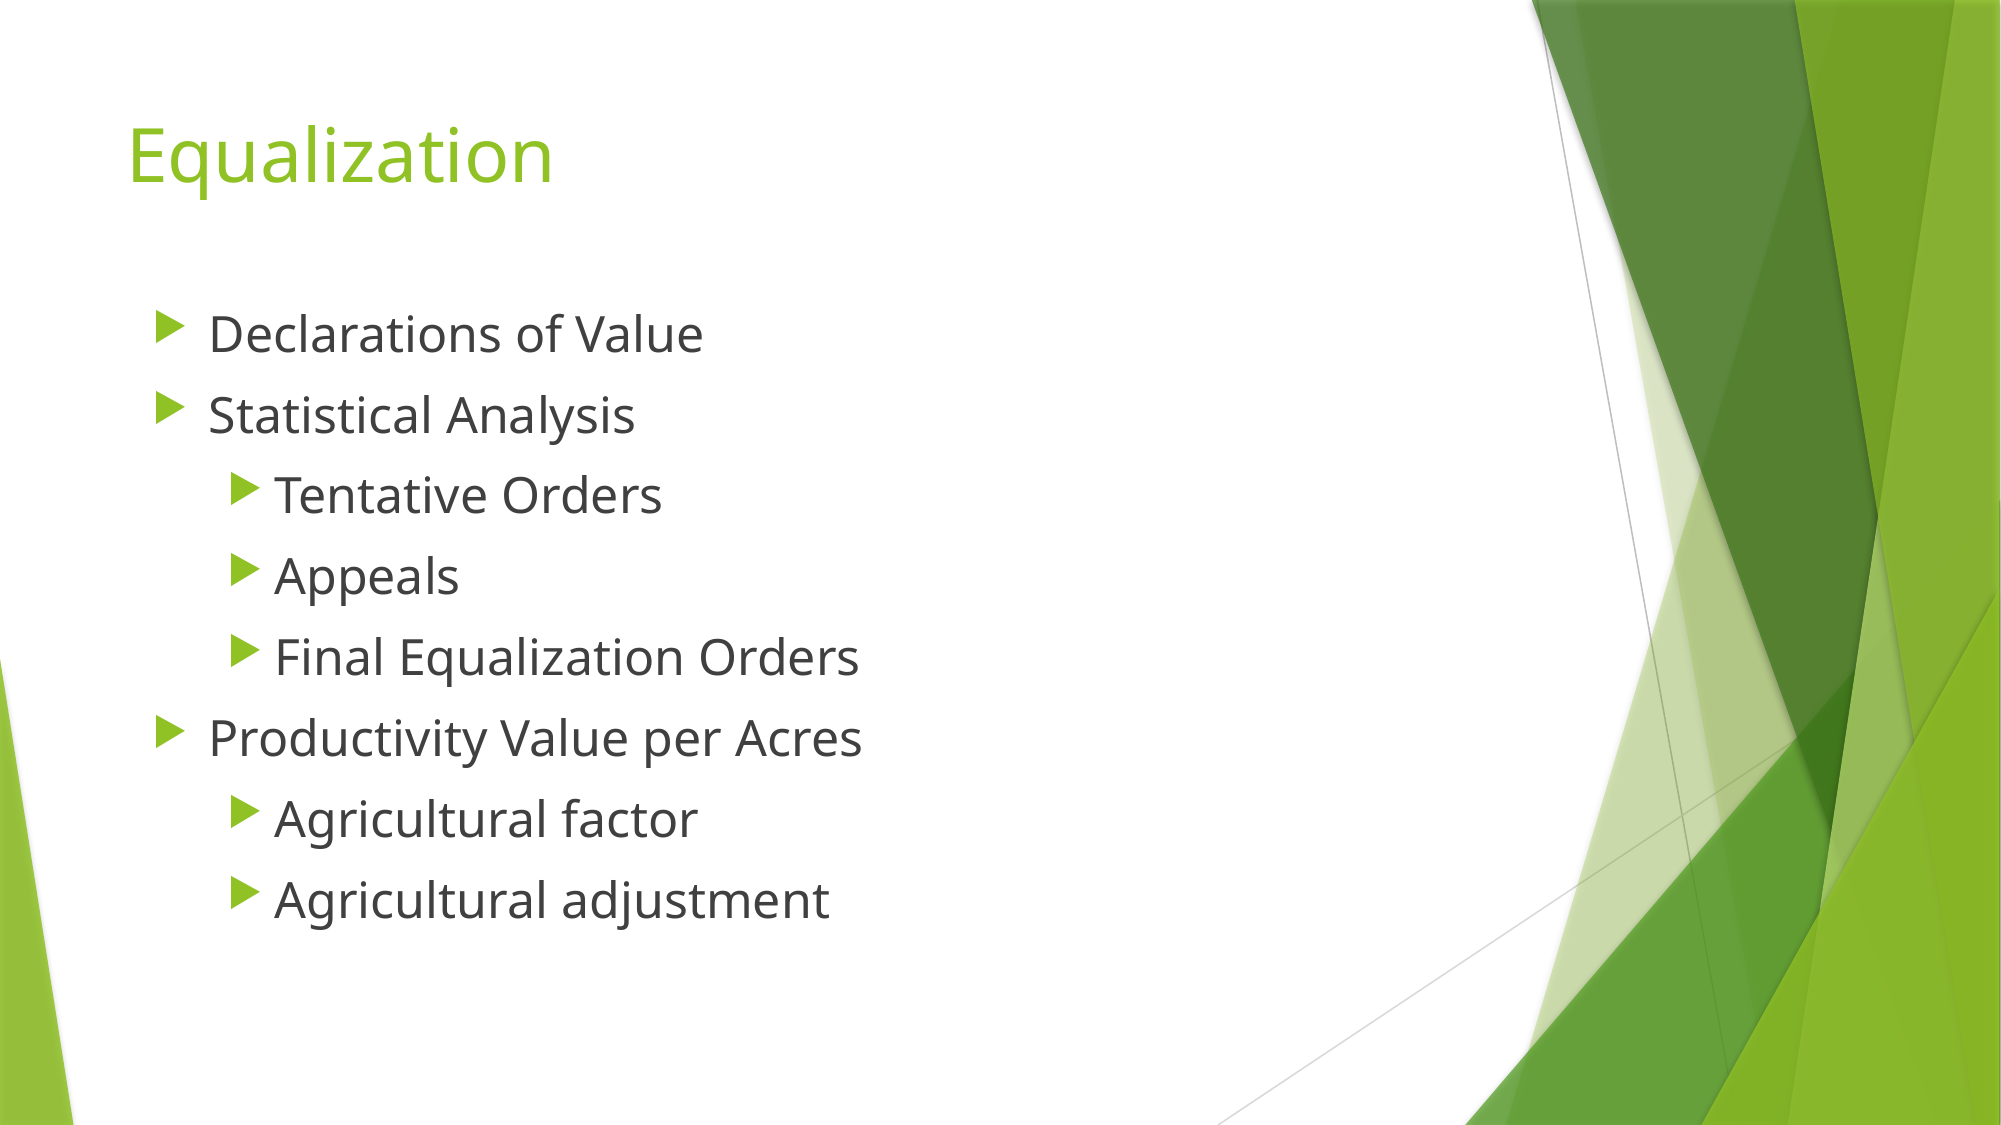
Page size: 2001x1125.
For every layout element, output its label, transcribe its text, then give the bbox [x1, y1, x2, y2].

list Declarations of Value Statistical Analysis Tentative Orders Appeals Final Equalization Orders Productivity Value per Acres Agricultural factor Agricultural adjustment [137, 294, 1863, 1009]
title Equalization [111, 99, 1522, 317]
